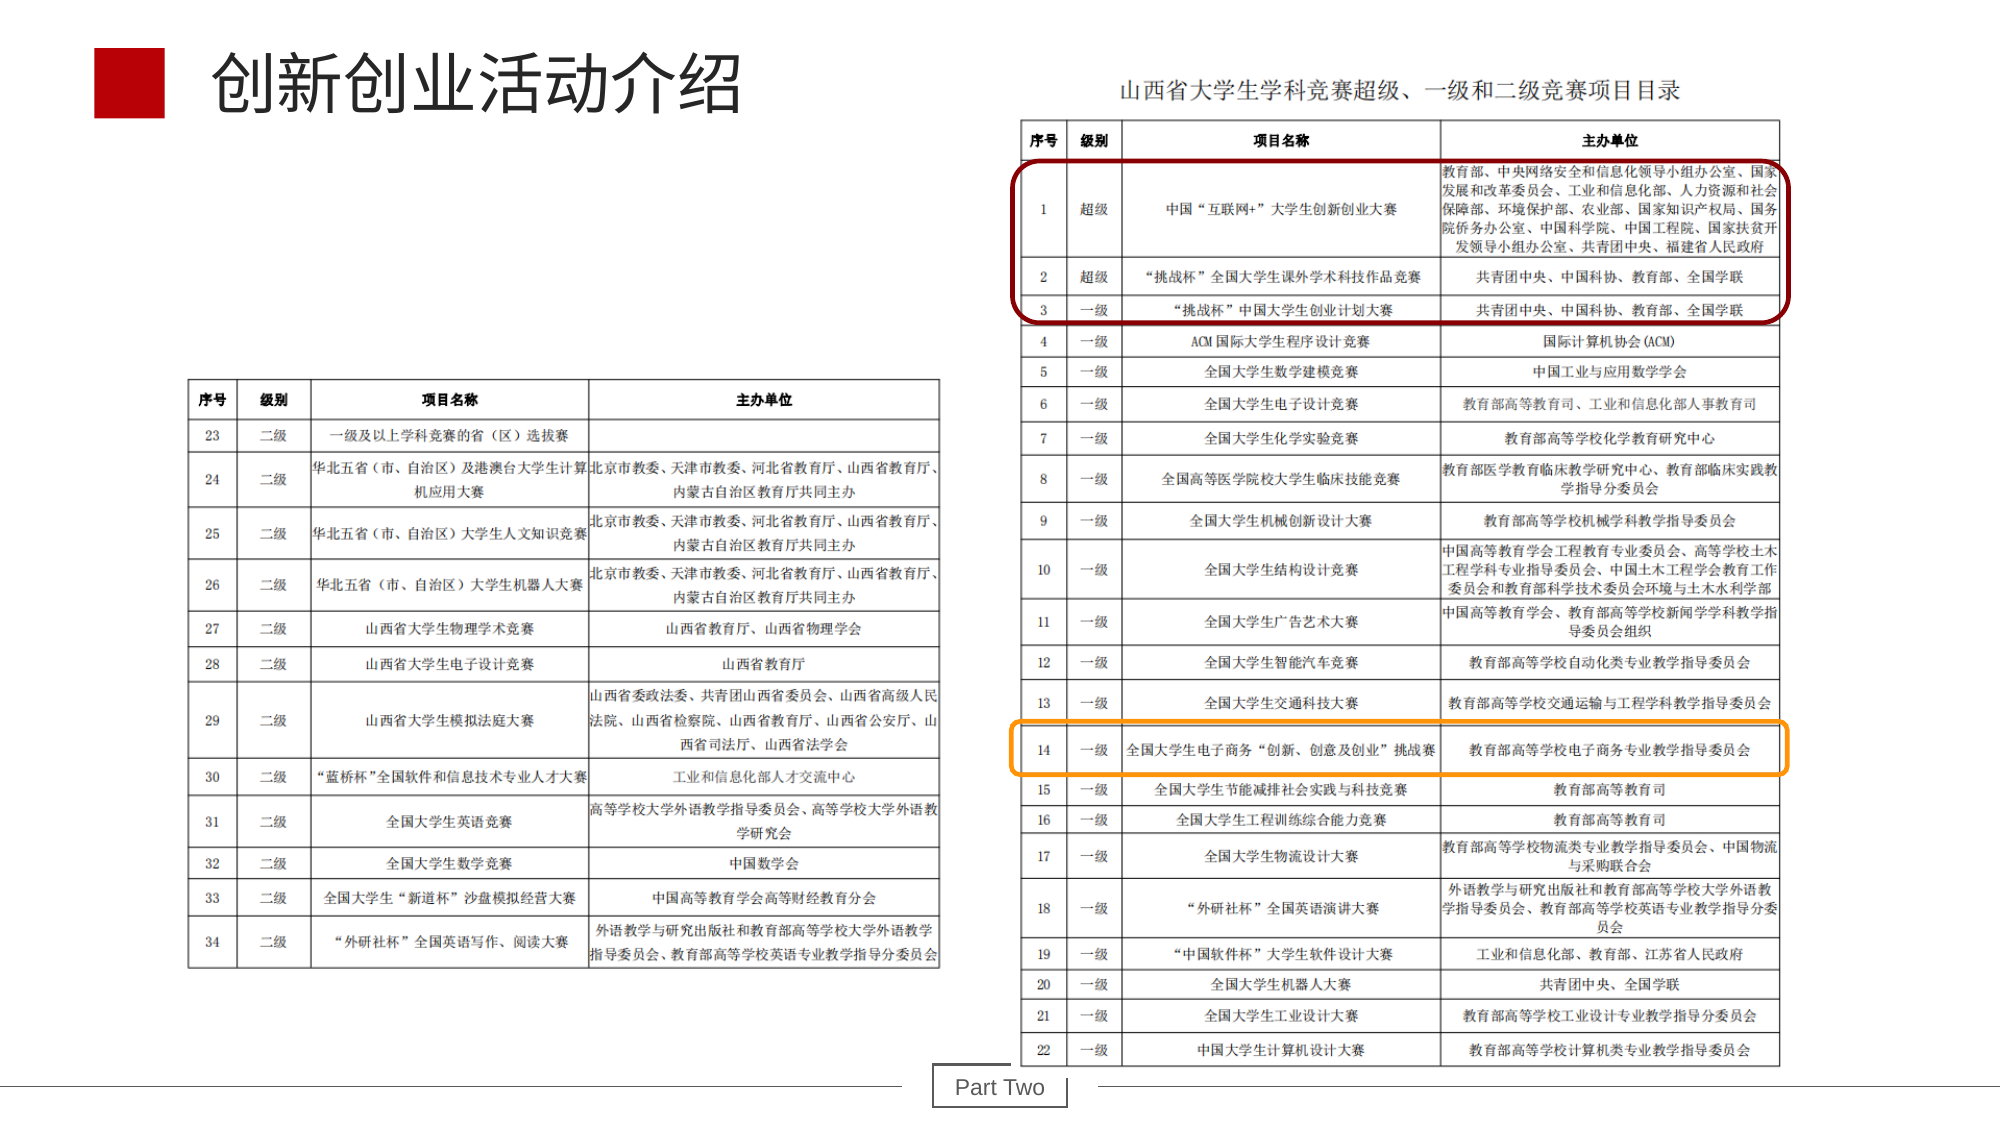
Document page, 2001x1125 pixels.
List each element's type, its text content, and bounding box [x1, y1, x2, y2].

picture [175, 358, 955, 974]
picture [1011, 61, 1798, 1078]
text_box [0, 1064, 2000, 1108]
text_box [93, 47, 166, 119]
text_box 创新创业活动介绍 [195, 34, 955, 129]
